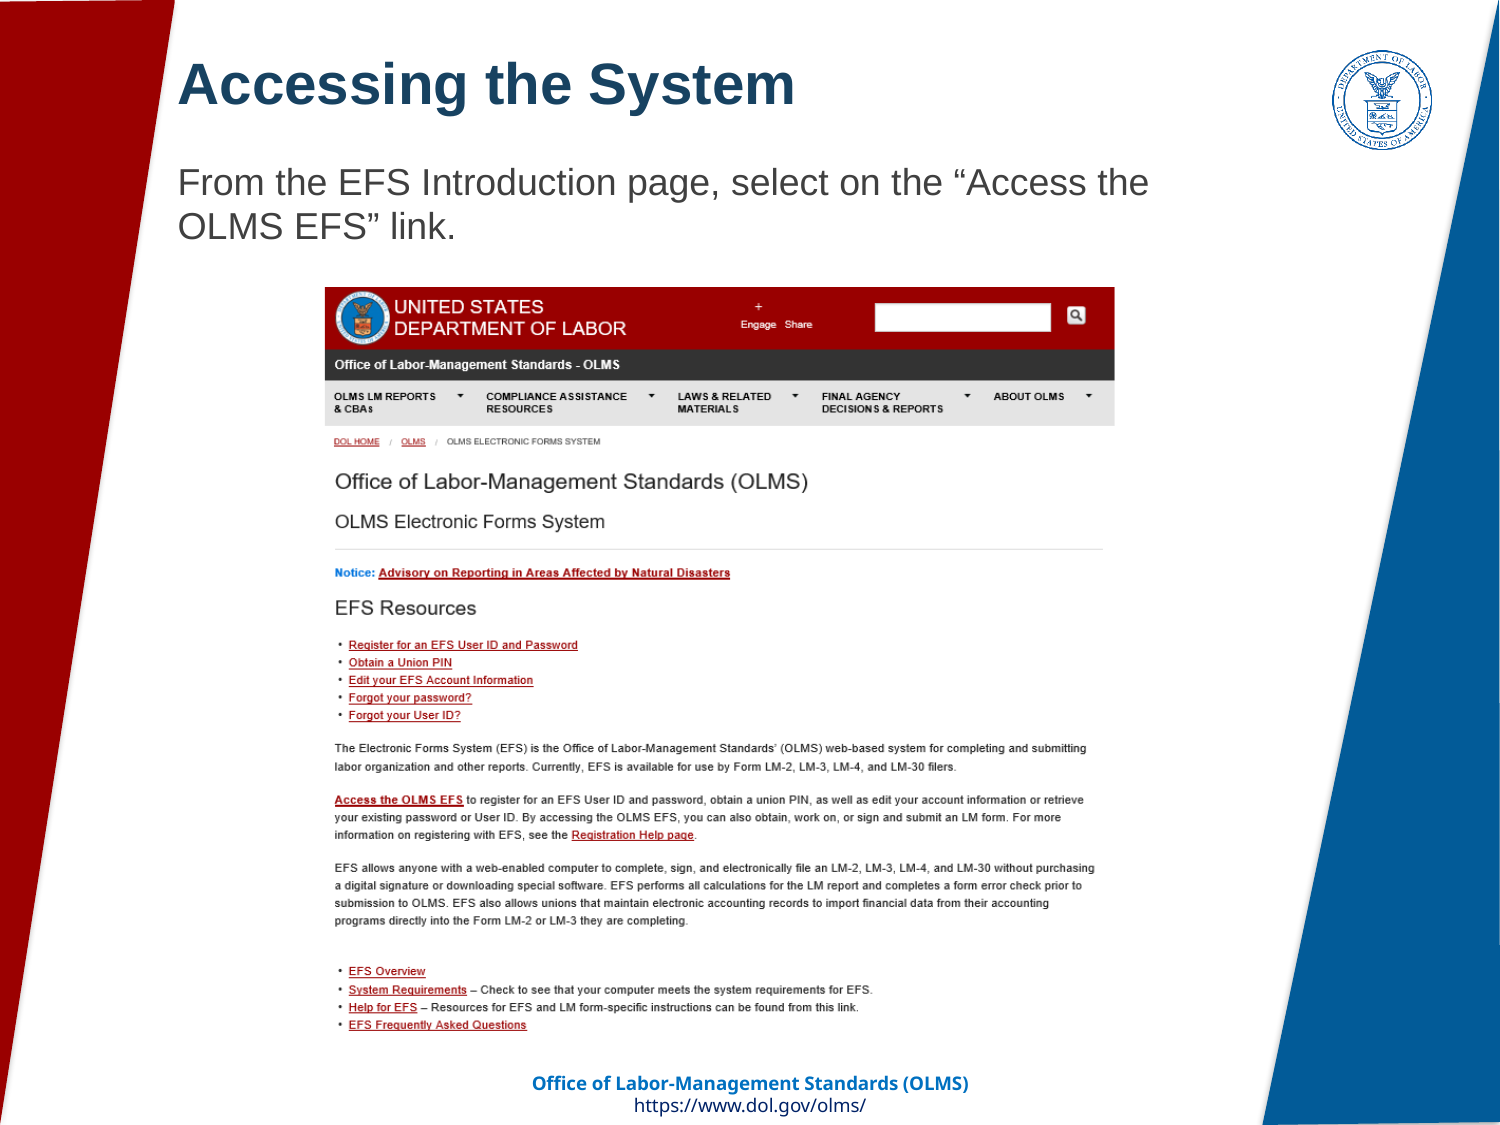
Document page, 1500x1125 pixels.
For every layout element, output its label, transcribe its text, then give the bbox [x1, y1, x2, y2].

title Accessing the System [162, 38, 1310, 150]
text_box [324, 286, 1116, 1056]
picture [1332, 50, 1432, 150]
list From the EFS Introduction page, select on the “Access the OLMS EFS” link. [162, 149, 1270, 259]
